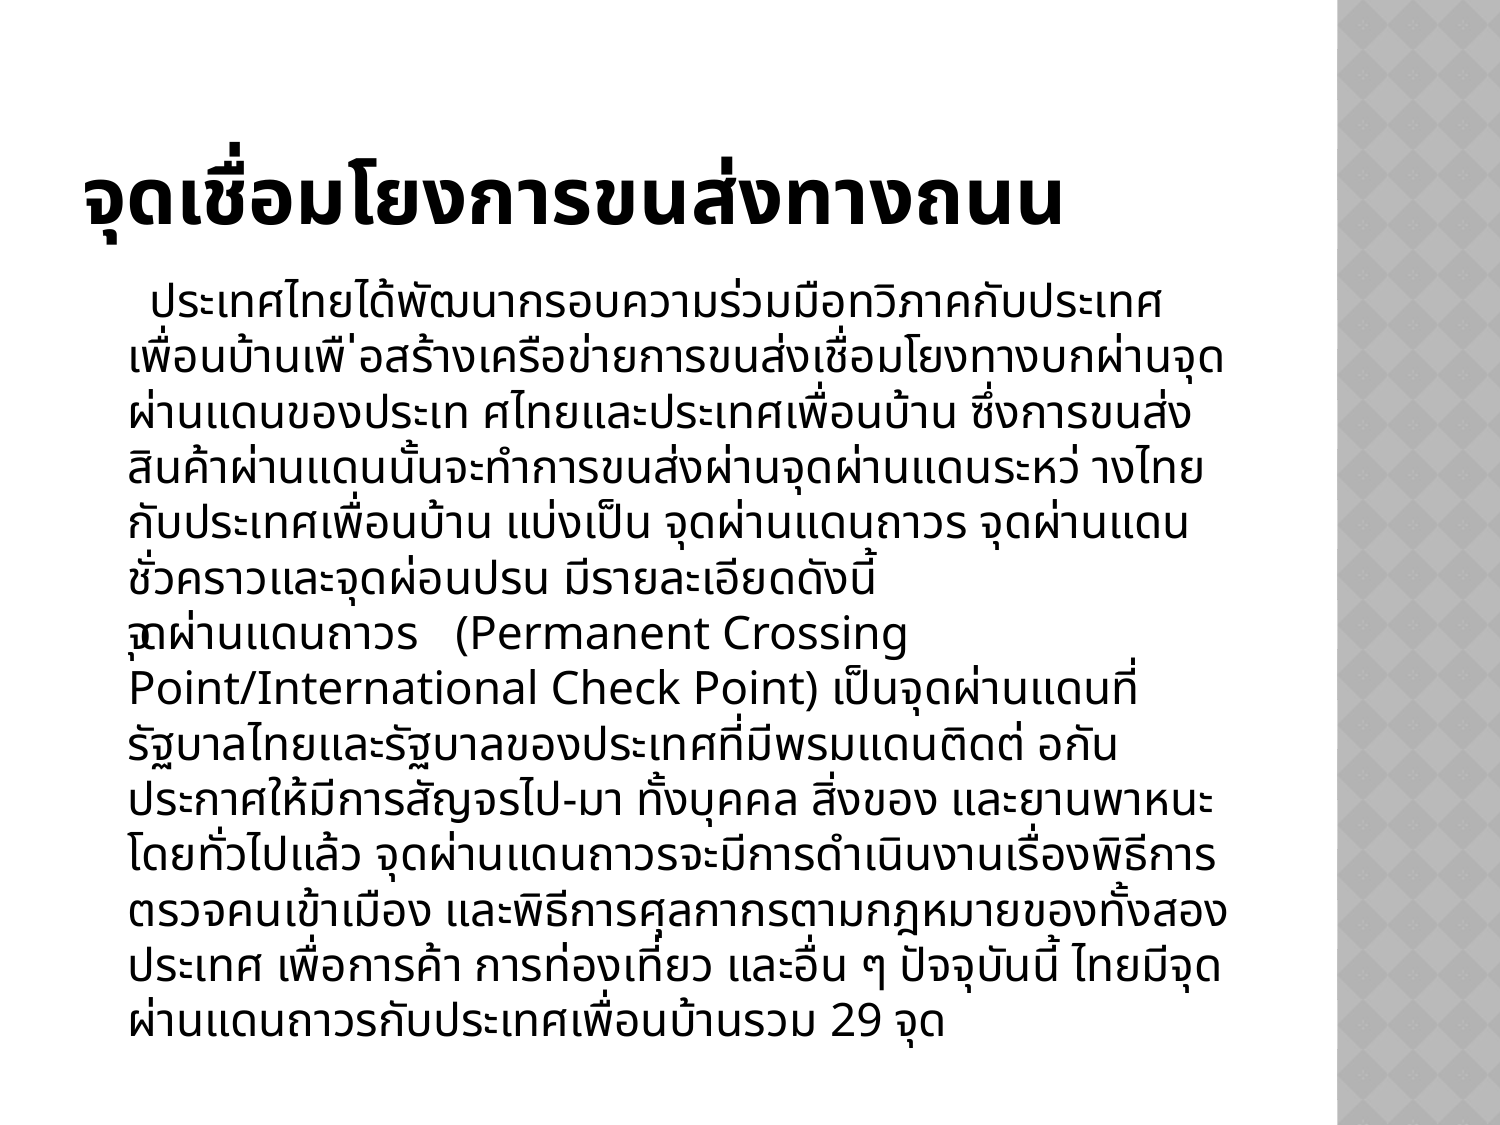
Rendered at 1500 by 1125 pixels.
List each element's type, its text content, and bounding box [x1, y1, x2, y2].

list ประเทศไทยได้พัฒนากรอบความร่วมมือทวิภาคกับประเทศเพื่อนบ้านเพื ่อสร้างเครือข่ายการขนส่งเชื่อมโยงทางบกผ่านจุดผ่านแดนของประเท ศไทยและประเทศเพื่อนบ้าน ซึ่งการขนส่งสินค้าผ่านแดนนั้นจะทำการขนส่งผ่านจุดผ่านแดนระหว่ างไทยกับประเทศเพื่อนบ้าน แบ่งเป็น จุดผ่านแดนถาวร จุดผ่านแดนชั่วคราวและจุดผ่อนปรน มีรายละเอียดดังนี้ • จุดผ่านแดนถาวร (Permanent Crossing Point/International Check Point) เป็นจุดผ่านแดนที่รัฐบาลไทยและรัฐบาลของประเทศที่มีพรมแดนติดต่ อกัน ประกาศให้มีการสัญจรไป-มา ทั้งบุคคล สิ่งของ และยานพาหนะ โดยทั่วไปแล้ว จุดผ่านแดนถาวรจะมีการดำเนินงานเรื่องพิธีการตรวจคนเข้าเมือง และพิธีการศุลกากรตามกฎหมายของทั้งสองประเทศ เพื่อการค้า การท่องเที่ยว และอื่น ๆ ปัจจุบันนี้ ไทยมีจุดผ่านแดนถาวรกับประเทศเพื่อนบ้านรวม 29 จุด [75, 264, 1263, 1059]
title จุดเชื่อมโยงการขนส่งทางถนน [75, 52, 1263, 240]
